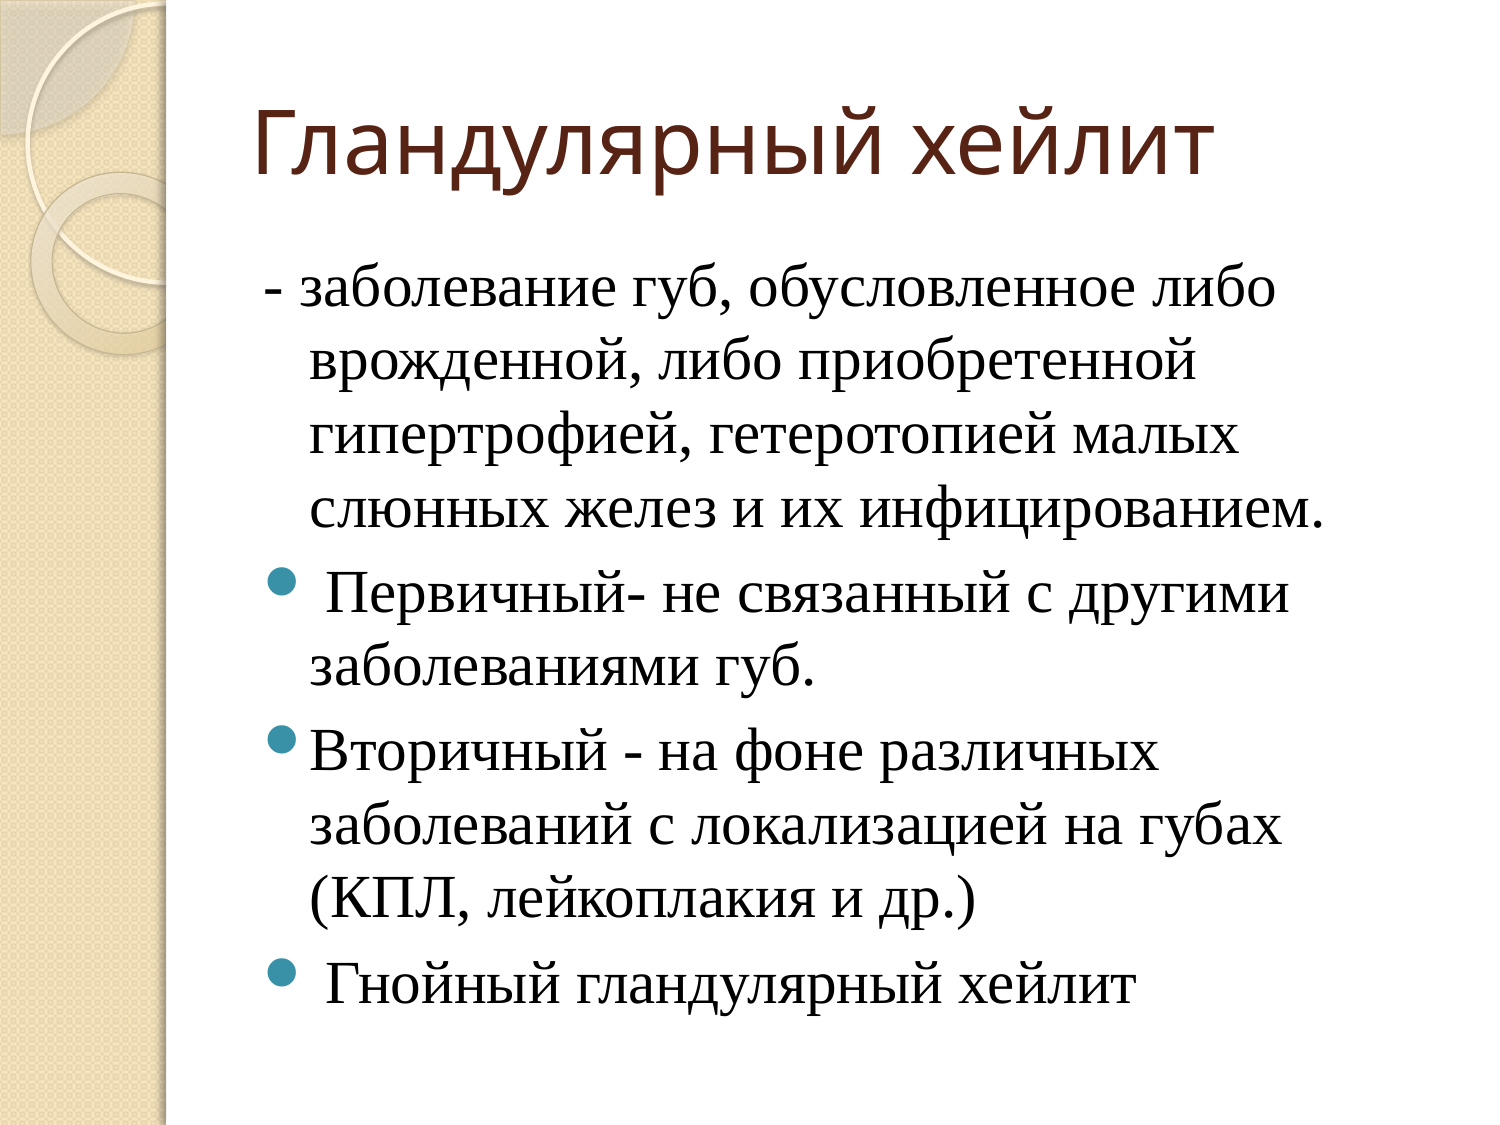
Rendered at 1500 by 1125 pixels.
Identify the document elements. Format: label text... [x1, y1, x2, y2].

list - заболевание губ, обусловленное либо врожденной, либо приобретенной гипертрофией, гетеротопией малых слюнных желез и их инфицированием. Первичный- не связанный с другими заболеваниями губ. Вторичный - на фоне различных заболеваний с локализацией на губах (КПЛ, лейкоплакия и др.) Гнойный гландулярный хейлит [235, 237, 1466, 1025]
title Гландулярный хейлит [235, 45, 1466, 233]
